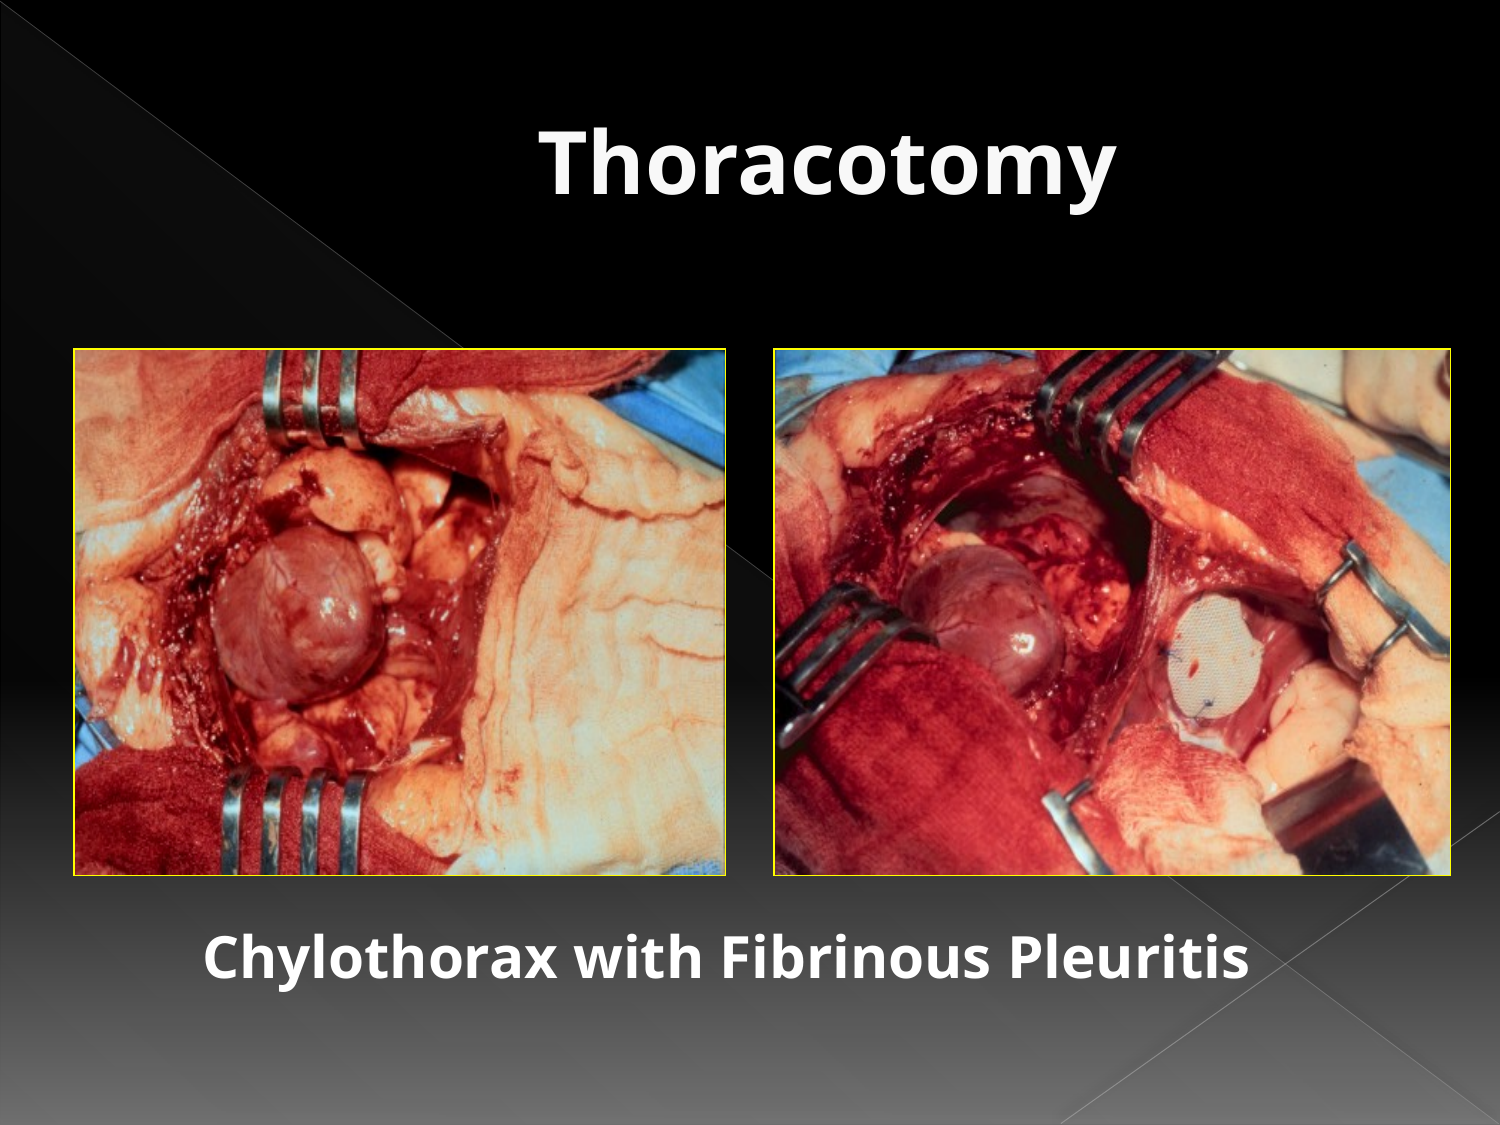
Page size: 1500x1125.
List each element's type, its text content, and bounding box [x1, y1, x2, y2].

picture [74, 349, 726, 876]
title Thoracotomy [150, 84, 1425, 235]
picture [774, 349, 1451, 876]
text_box Chylothorax with Fibrinous Pleuritis [187, 912, 1375, 998]
